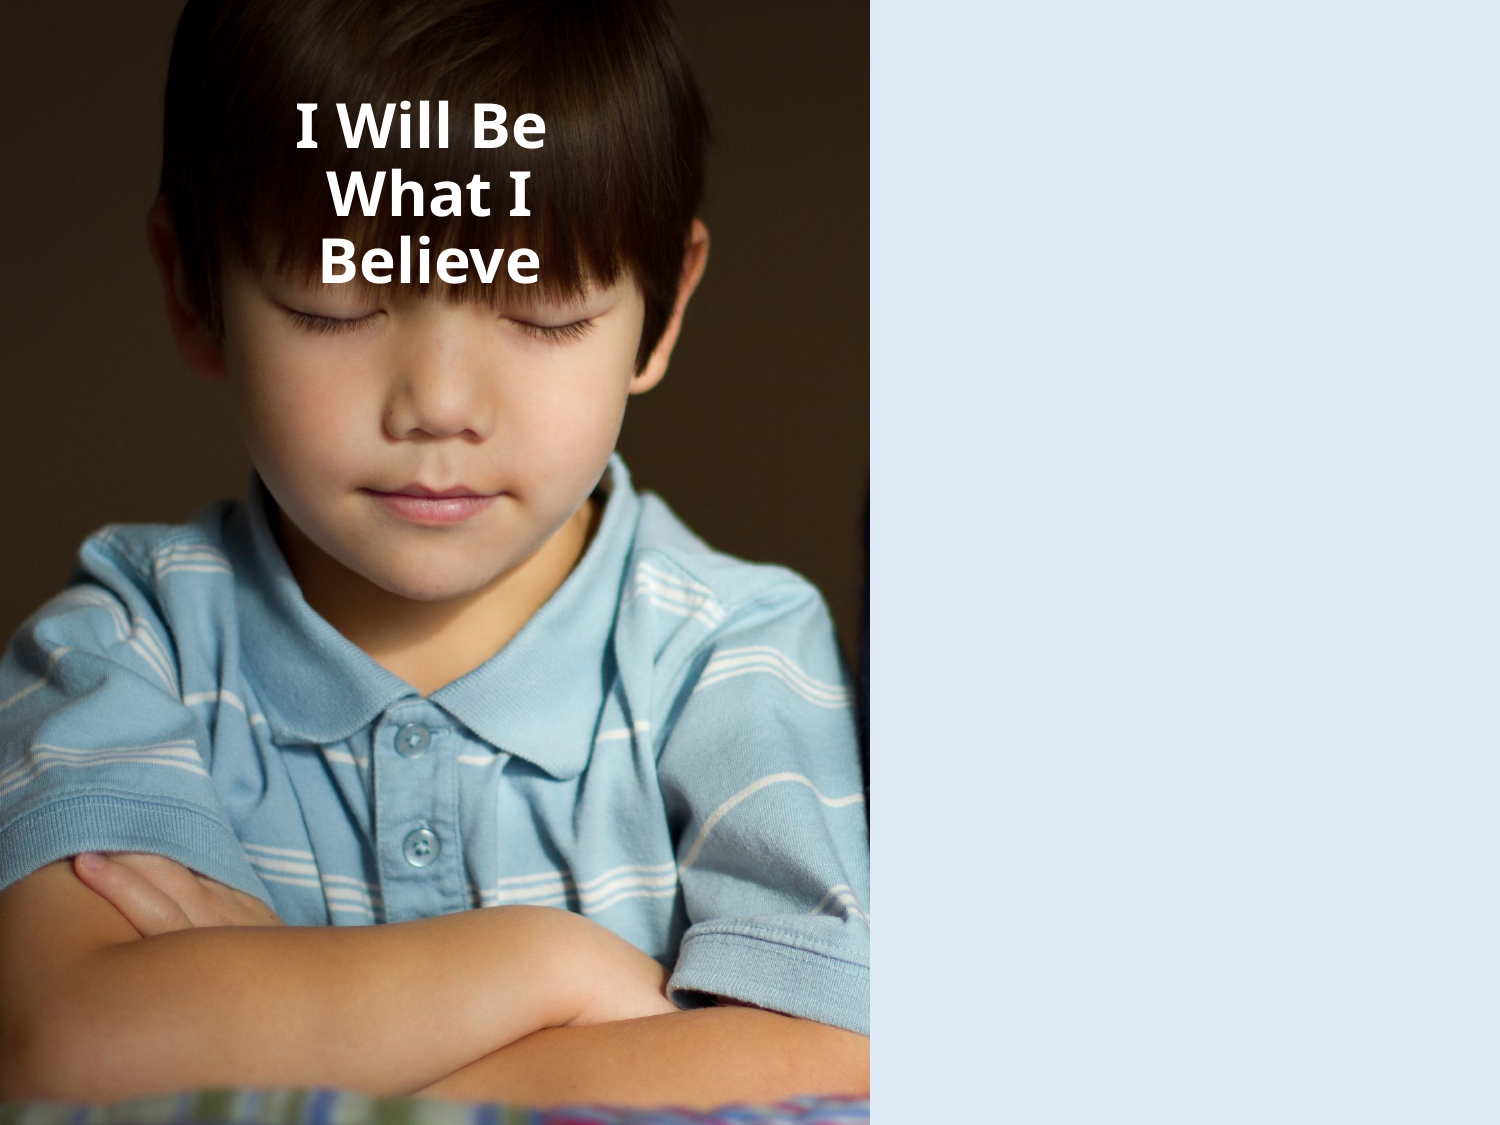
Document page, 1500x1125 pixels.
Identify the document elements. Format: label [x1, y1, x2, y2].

list [0, 0, 870, 1125]
